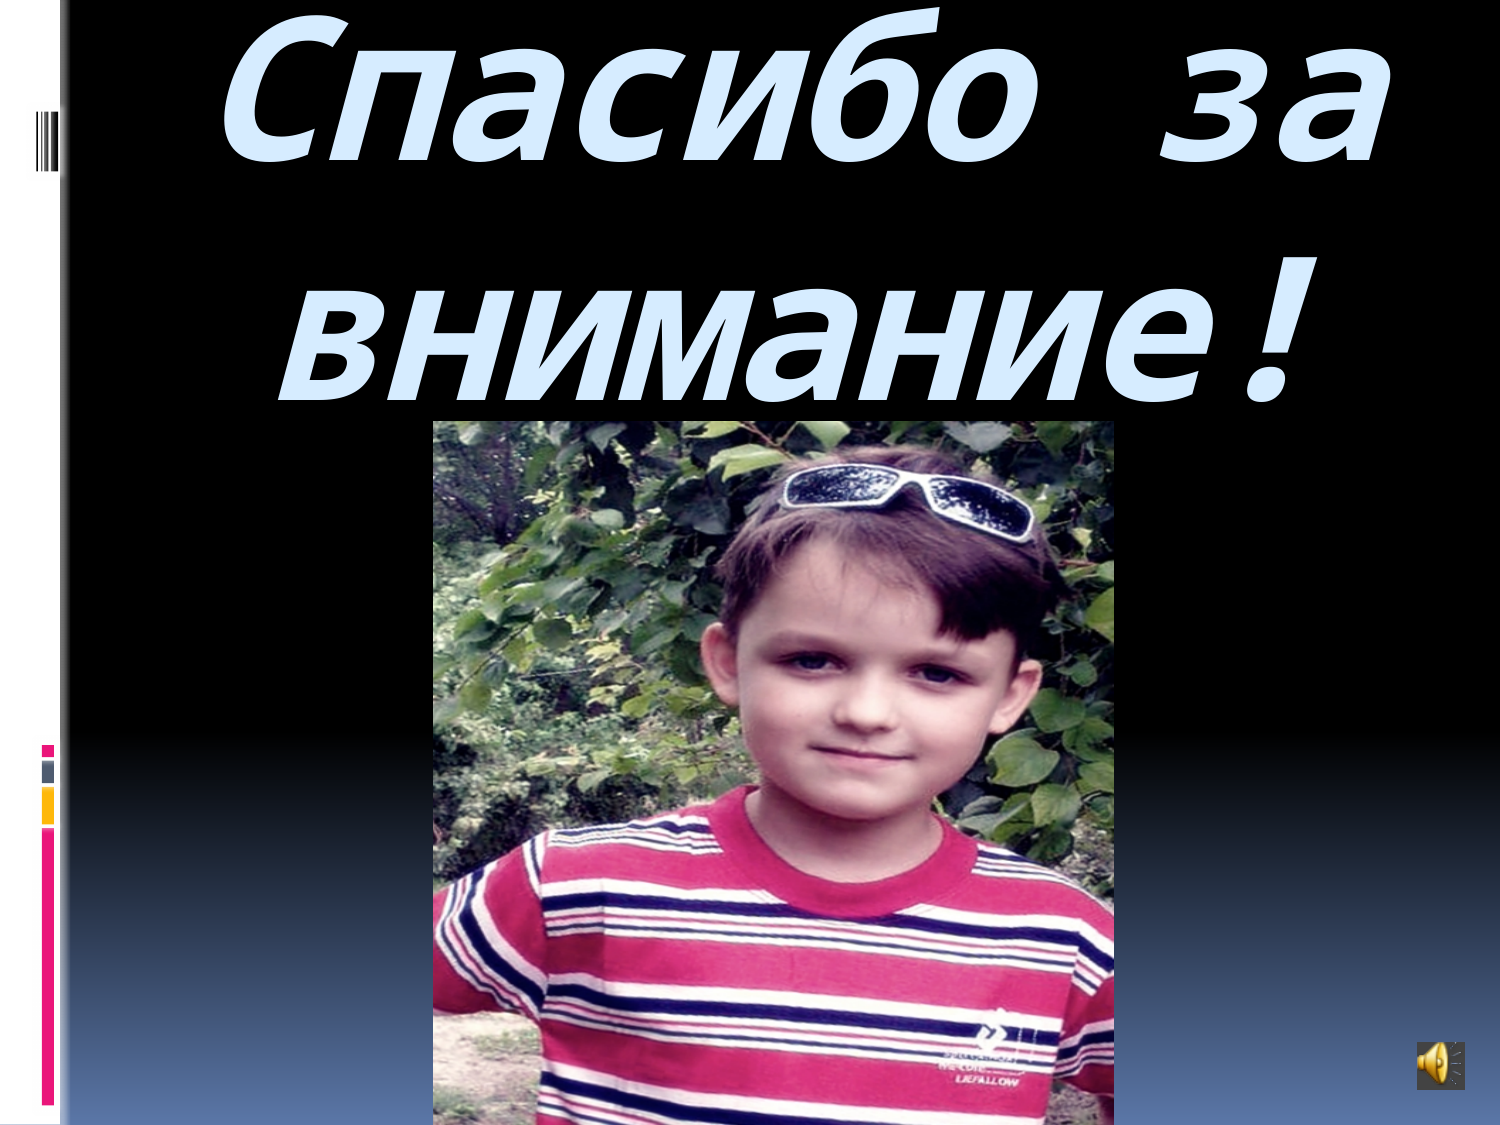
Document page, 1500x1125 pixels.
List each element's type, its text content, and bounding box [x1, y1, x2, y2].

title Спасибо за внимание! [152, 0, 1428, 104]
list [433, 421, 1114, 1125]
picture [1415, 1040, 1467, 1092]
